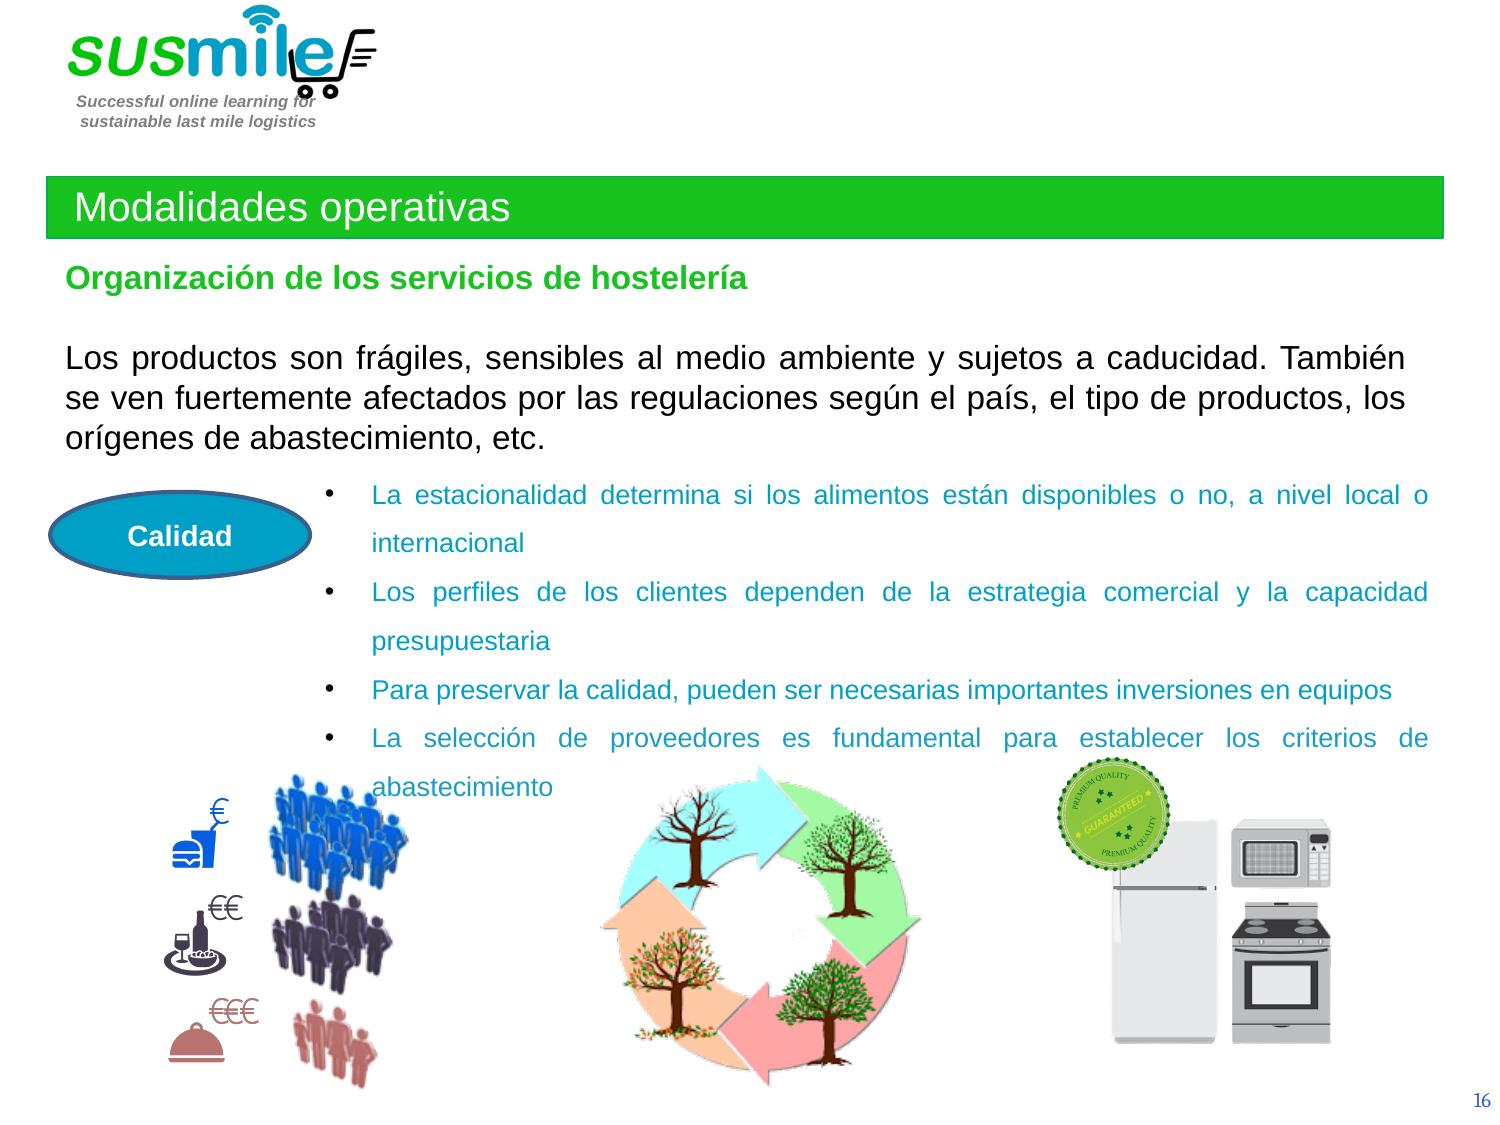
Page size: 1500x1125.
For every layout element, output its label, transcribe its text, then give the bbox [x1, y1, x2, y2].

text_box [163, 995, 266, 1077]
slide_number 16 [1156, 1069, 1500, 1125]
text_box La estacionalidad determina si los alimentos están disponibles o no, a nivel local o internacional Los perfiles de los clientes dependen de la estrategia comercial y la capacidad presupuestaria Para preservar la calidad, pueden ser necesarias importantes inversiones en equipos La selección de proveedores es fundamental para establecer los criterios de abastecimiento [309, 453, 1443, 810]
text_box Modalidades operativas [46, 176, 1443, 238]
text_box Organización de los servicios de hostelería Los productos son frágiles, sensibles al medio ambiente y sujetos a caducidad. También se ven fuertemente afectados por las regulaciones según el país, el tipo de productos, los orígenes de abastecimiento, etc. [50, 248, 1423, 464]
picture [1026, 726, 1339, 1049]
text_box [161, 892, 249, 977]
picture [259, 762, 419, 1098]
picture [61, 0, 400, 107]
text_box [163, 795, 235, 877]
text_box Calidad [48, 489, 309, 580]
picture [585, 750, 937, 1103]
